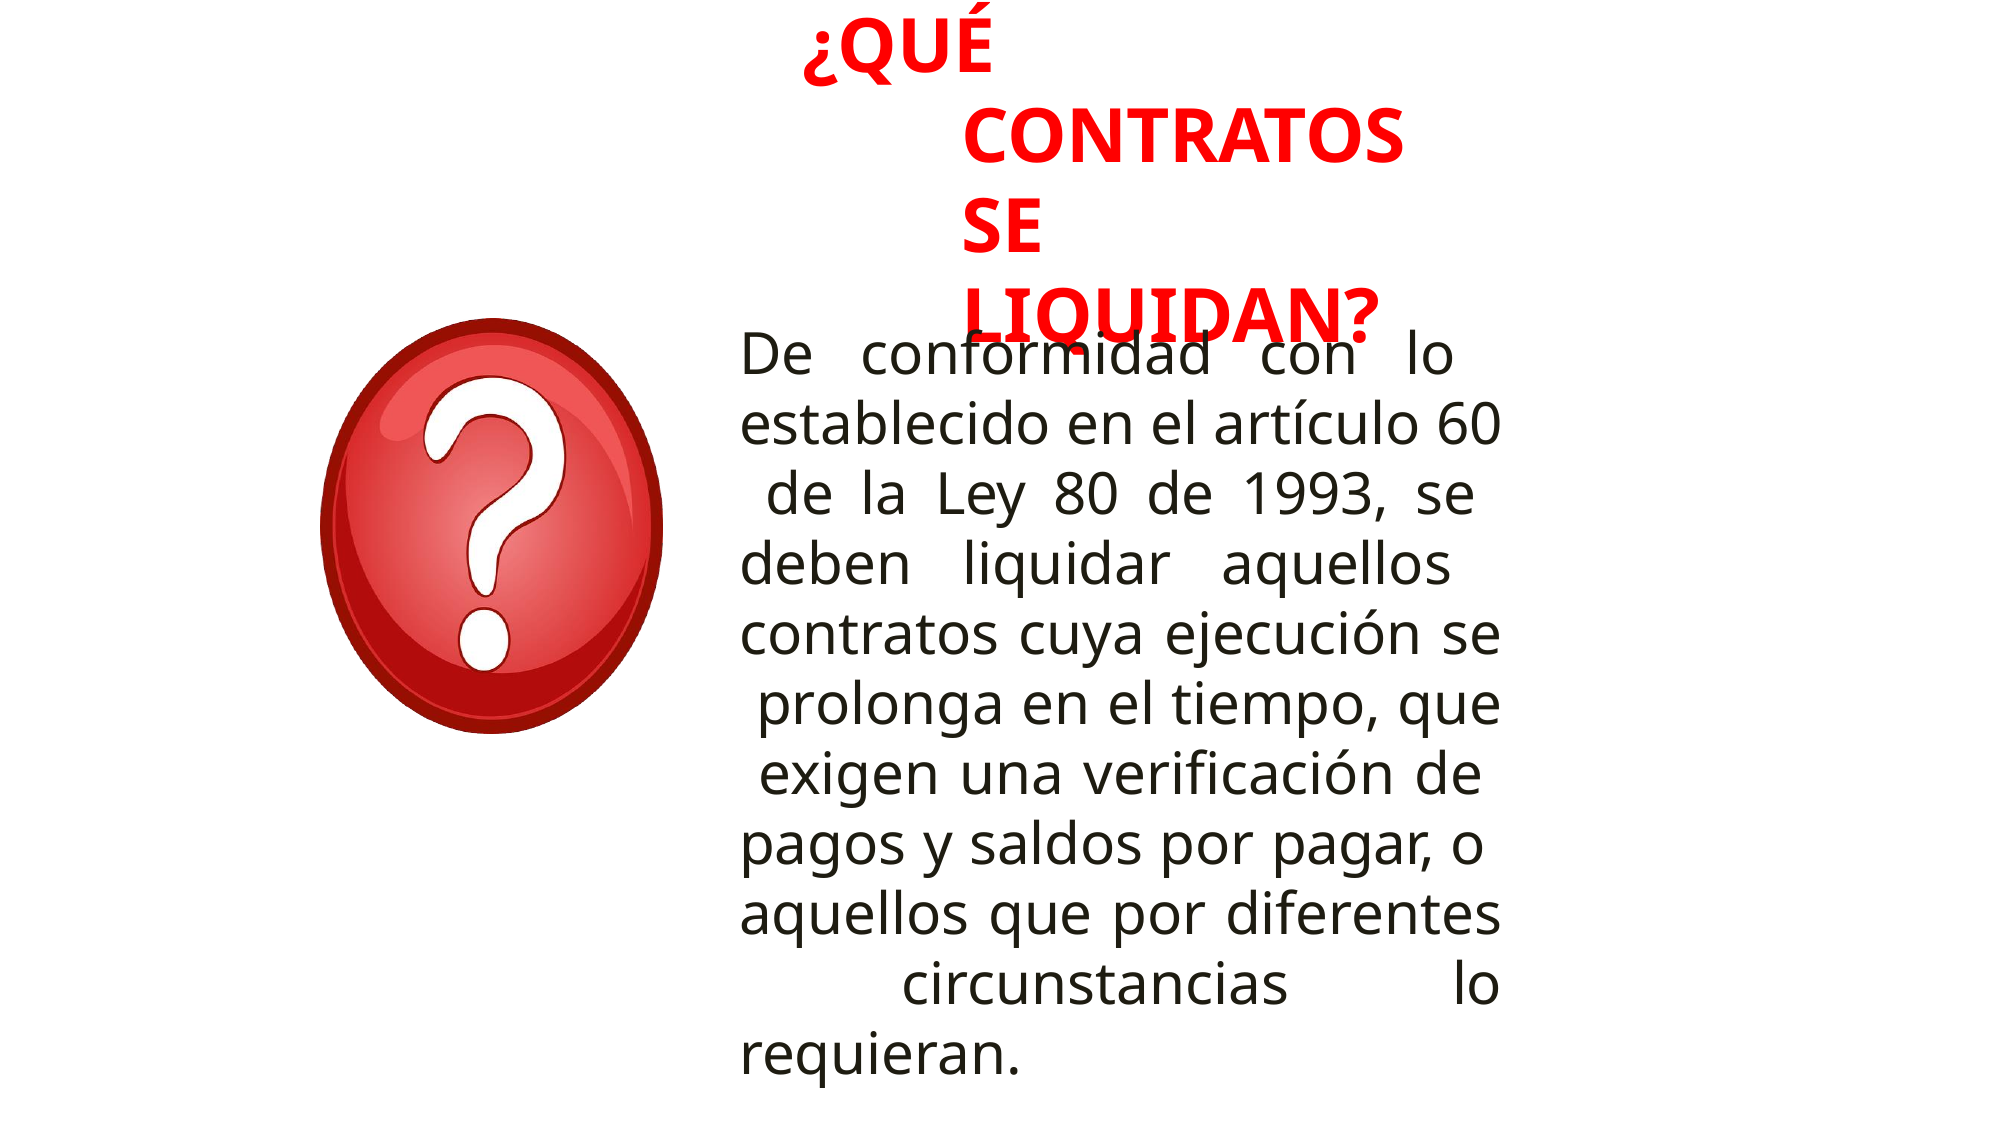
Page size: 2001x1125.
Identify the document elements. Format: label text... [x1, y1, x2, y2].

picture [320, 318, 663, 734]
text_box De conformidad con lo establecido en el artículo 60 de la Ley 80 de 1993, se deben liquidar aquellos contratos cuya ejecución se prolonga en el tiempo, que exigen una verificación de pagos y saldos por pagar, o aquellos que por diferentes circunstancias lo requieran. [737, 313, 1503, 1086]
title ¿QUÉ CONTRATOS SE LIQUIDAN? [800, 0, 1441, 313]
